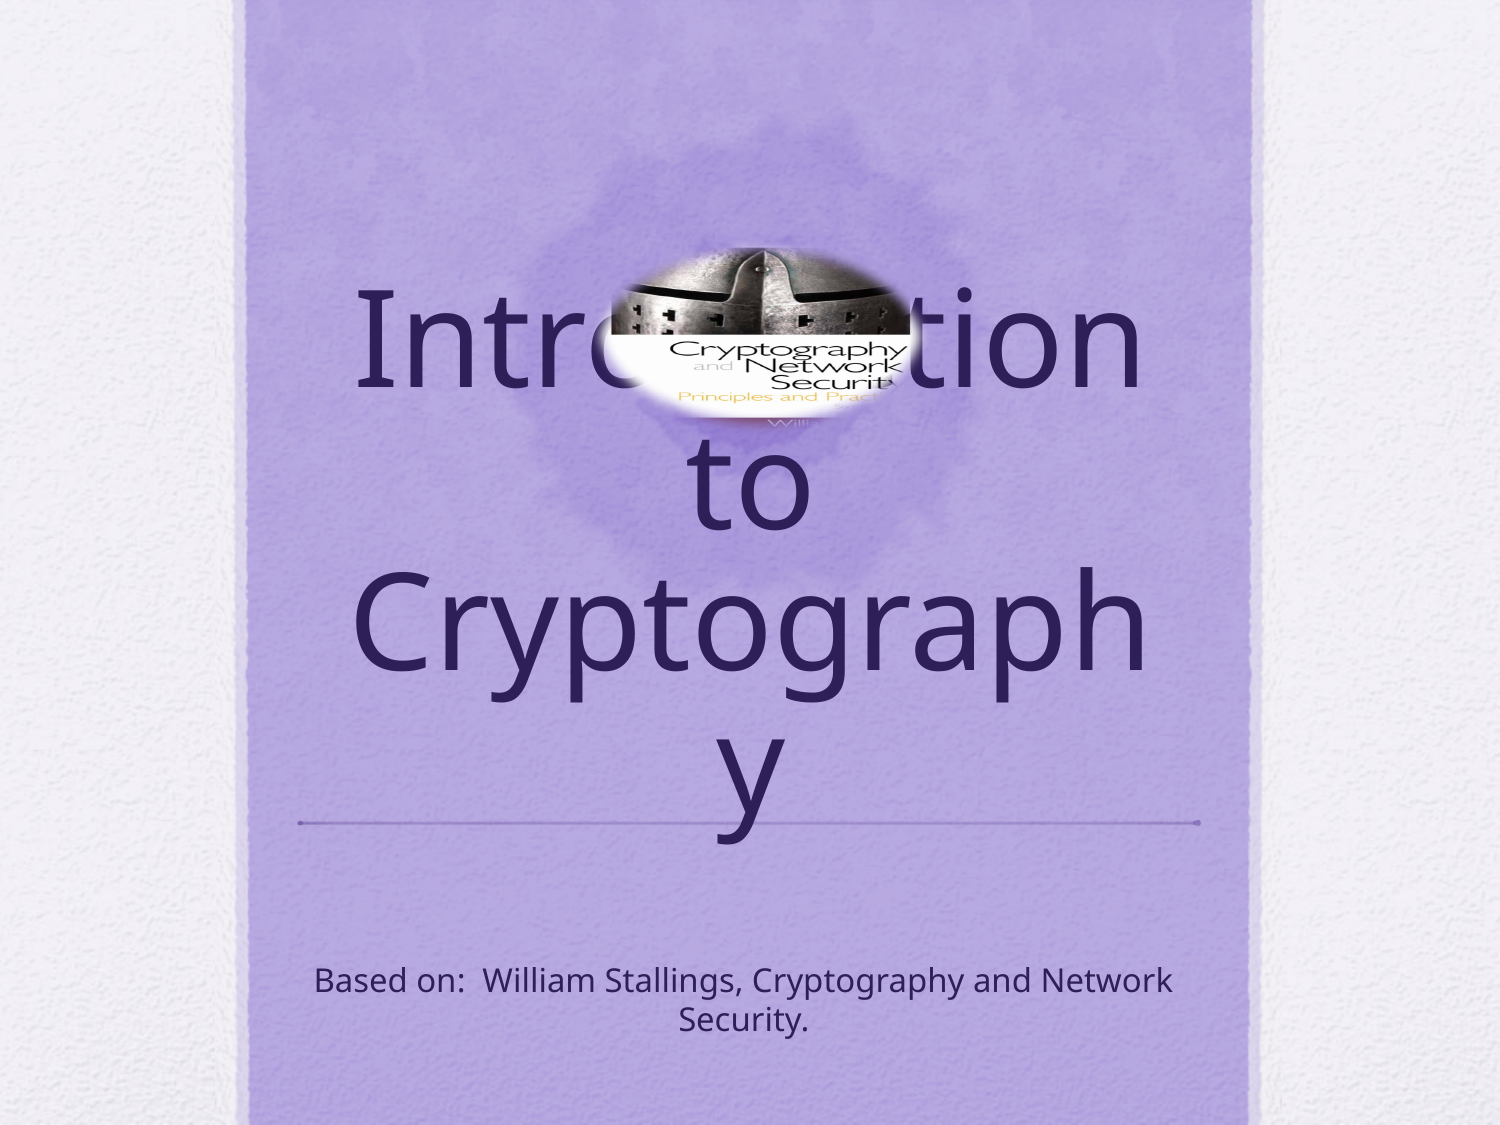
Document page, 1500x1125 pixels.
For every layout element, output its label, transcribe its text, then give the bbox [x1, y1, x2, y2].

picture [0, 0, 1500, 1125]
subtitle Based on: William Stallings, Cryptography and Network Security. [241, 906, 1247, 1048]
title Introduction to Cryptography [303, 605, 1198, 848]
picture [584, 234, 937, 439]
